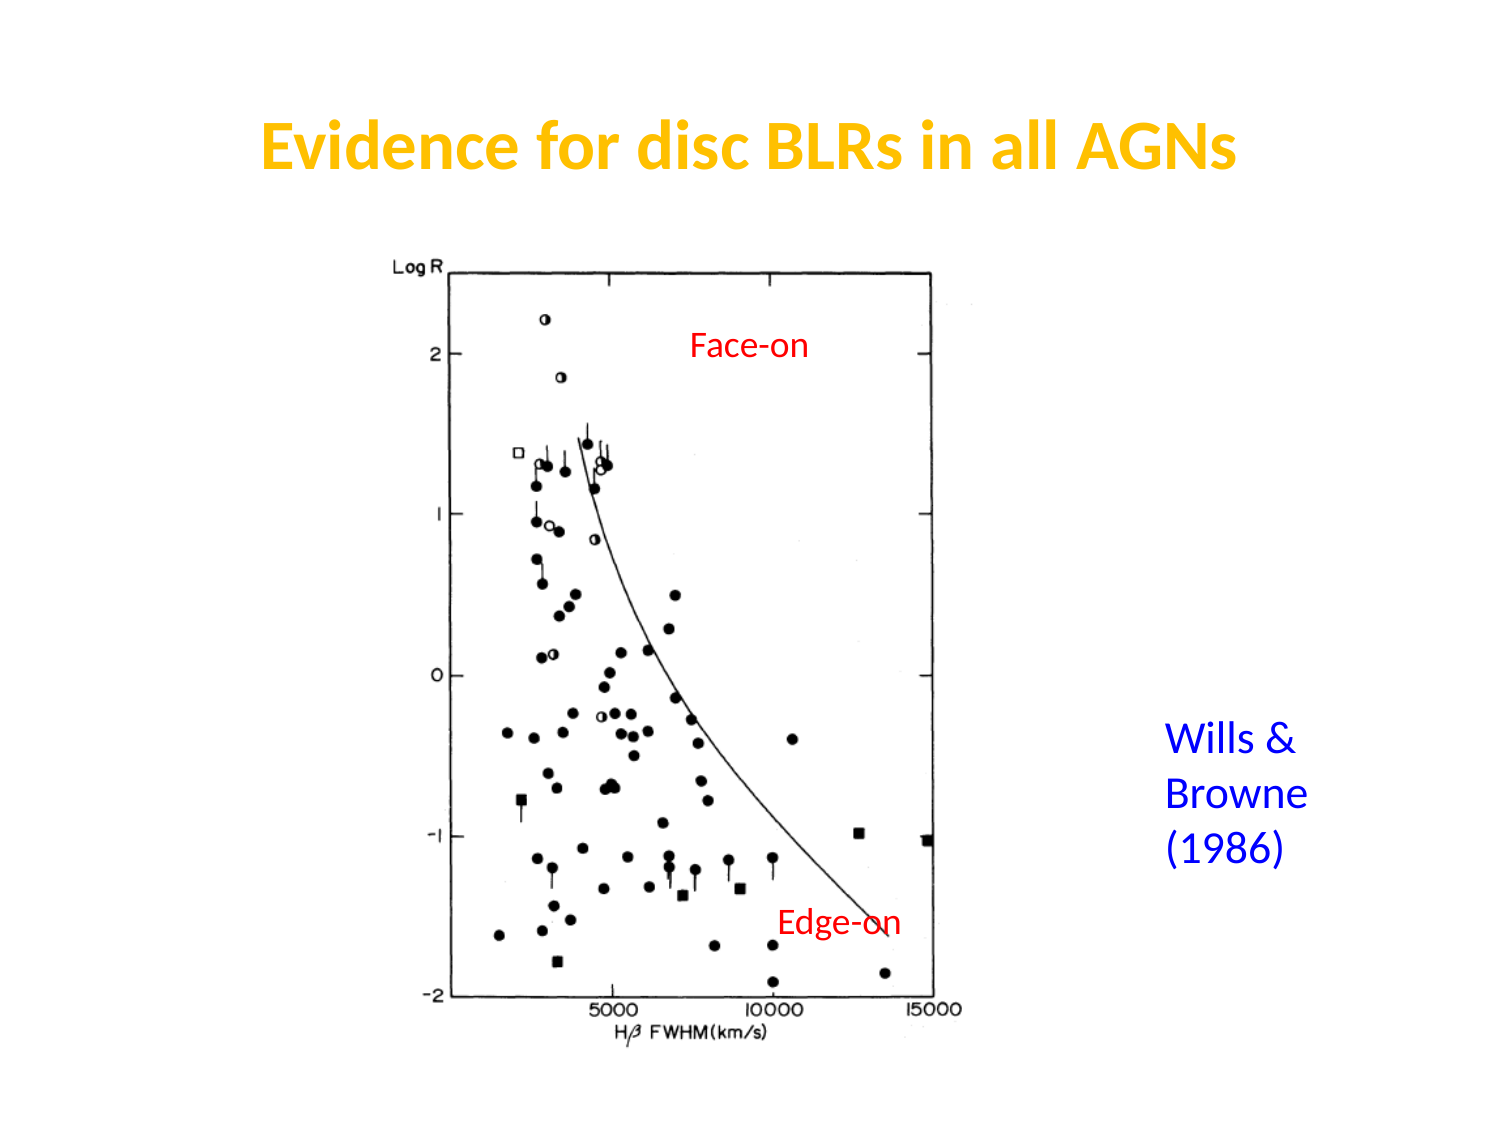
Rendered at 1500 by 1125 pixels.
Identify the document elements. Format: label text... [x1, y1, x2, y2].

title Evidence for disc BLRs in all AGNs [37, 44, 1463, 238]
text_box Wills & Browne (1986) [1149, 699, 1350, 880]
picture [382, 249, 976, 1051]
